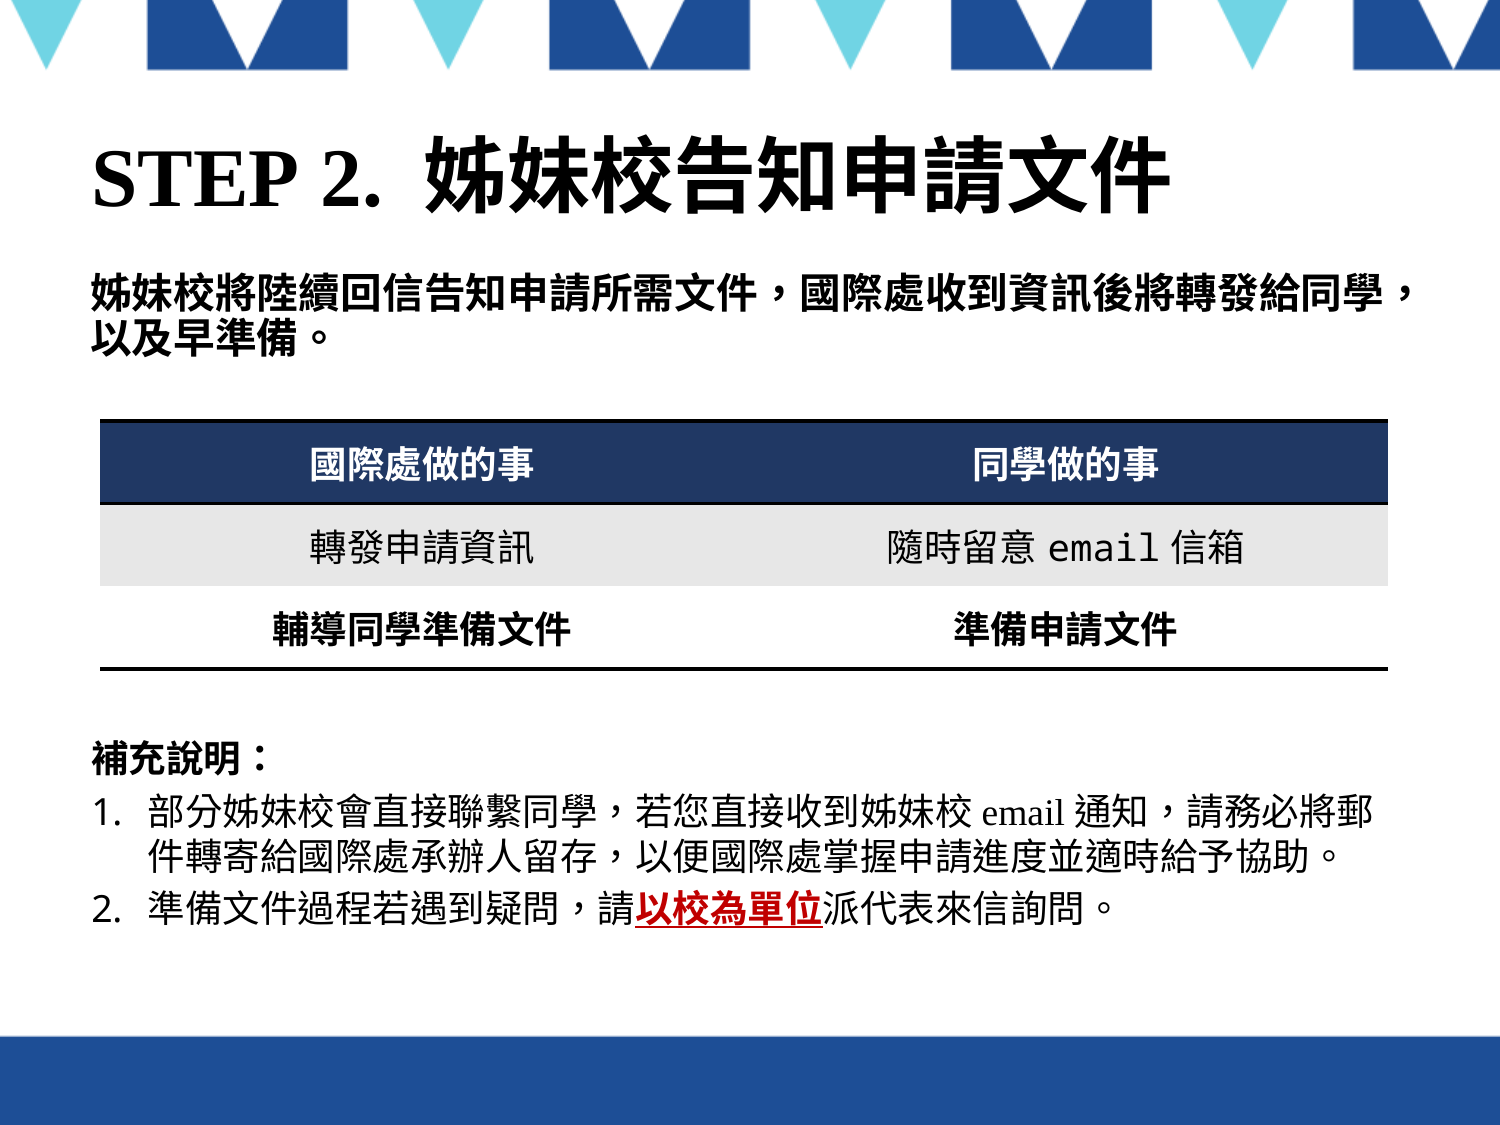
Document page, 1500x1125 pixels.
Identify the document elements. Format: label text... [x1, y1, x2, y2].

list 姊妹校將陸續回信告知申請所需文件，國際處收到資訊後將轉發給同學，以及早準備。 [75, 262, 1425, 374]
table_cell 輔導同學準備文件 [100, 586, 744, 667]
title STEP 2. 姊妹校告知申請文件 [76, 91, 1294, 262]
text_box 補充說明： 部分姊妹校會直接聯繫同學，若您直接收到姊妹校email通知，請務必將郵件轉寄給國際處承辦人留存，以便國際處掌握申請進度並適時給予協助。 準備文件過程若遇到疑問，請以校為單位派代表來信詢問。 [76, 727, 1393, 1024]
picture [0, 0, 1500, 1125]
table_header 同學做的事 [744, 423, 1388, 502]
table_cell 準備申請文件 [744, 586, 1388, 667]
table_cell 隨時留意email信箱 [744, 505, 1388, 586]
table_header 國際處做的事 [100, 423, 744, 502]
table_cell 轉發申請資訊 [100, 505, 744, 586]
